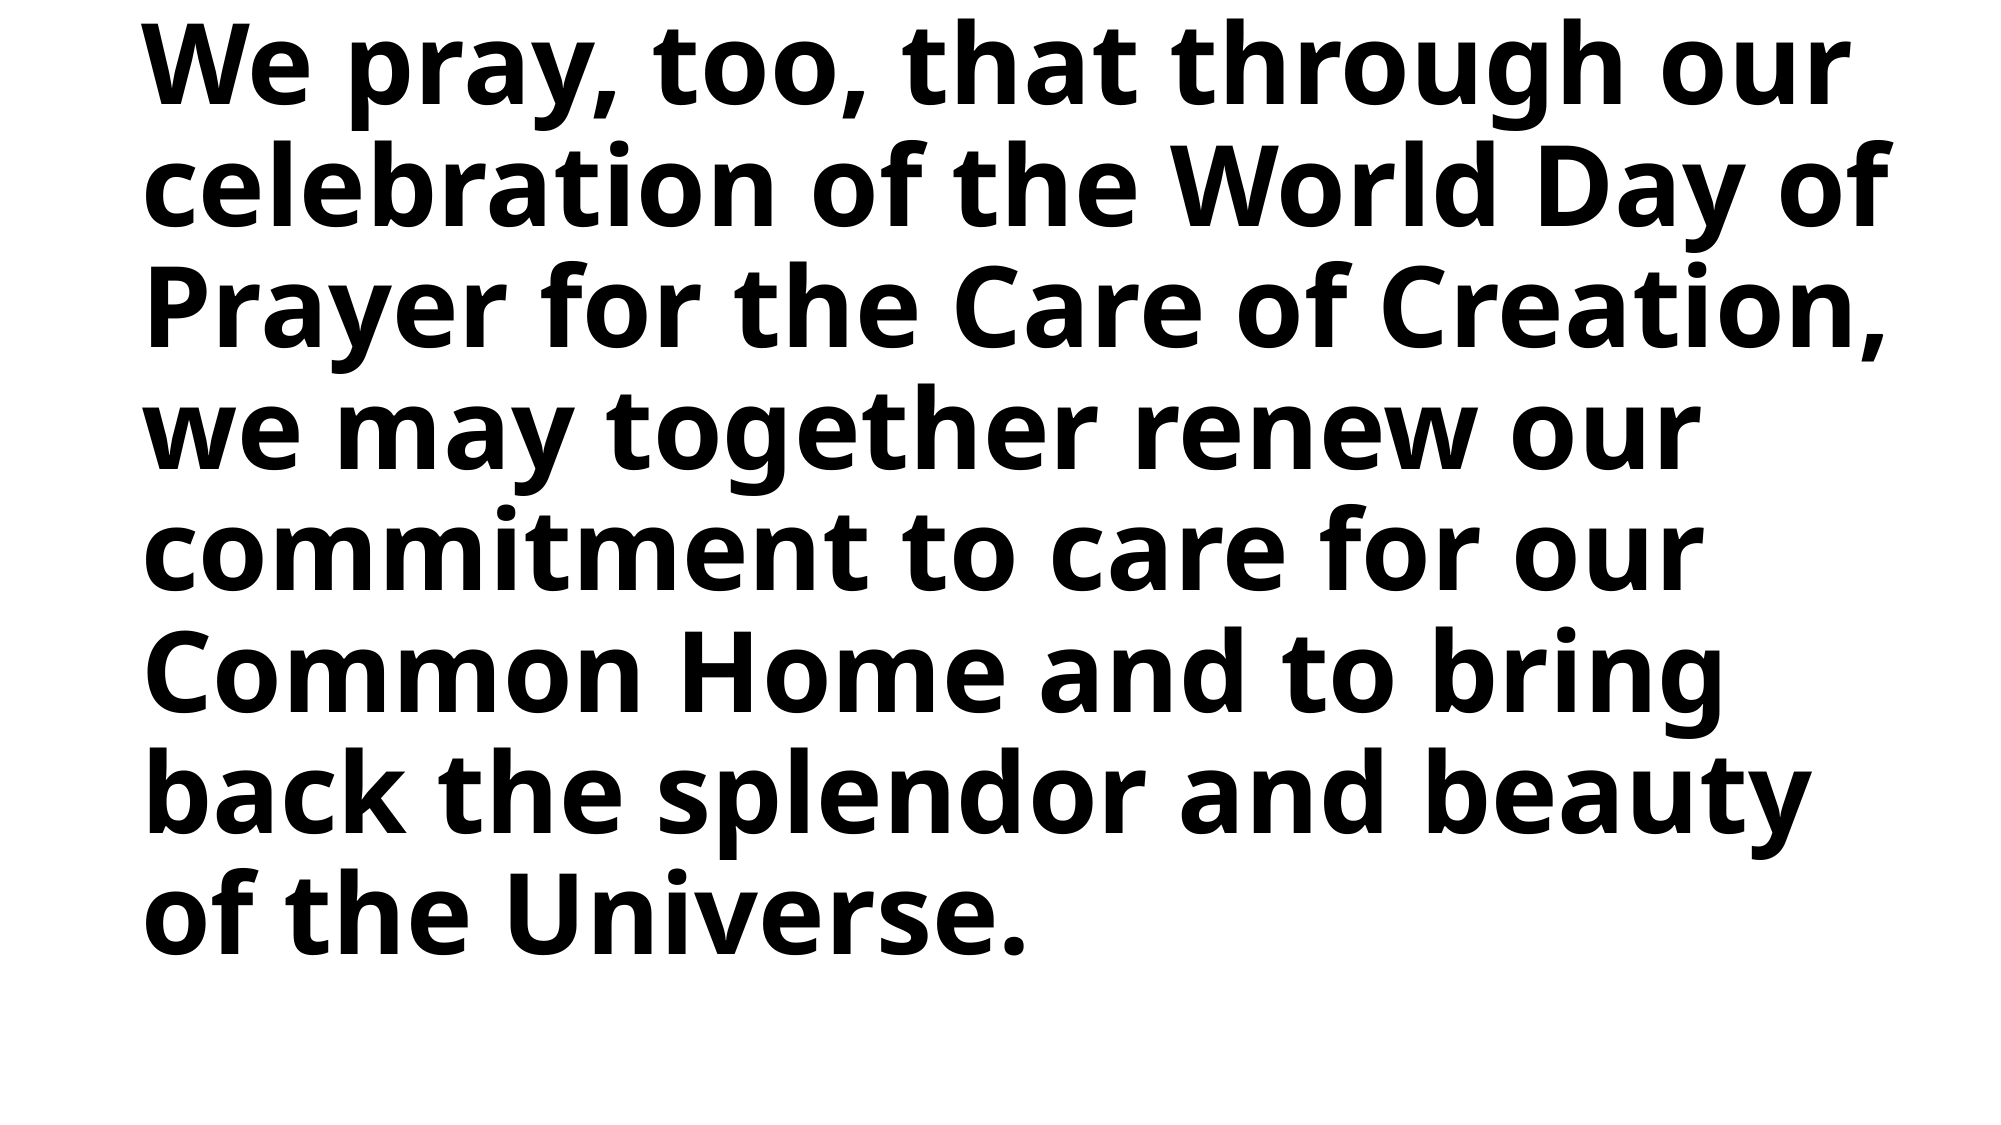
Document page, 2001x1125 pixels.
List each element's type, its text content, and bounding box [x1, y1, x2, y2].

title We pray, too, that through our celebration of the World Day of Prayer for the Care of Creation, we may together renew our commitment to care for our Common Home and to bring back the splendor and beauty of the Universe. [126, 99, 1961, 1125]
